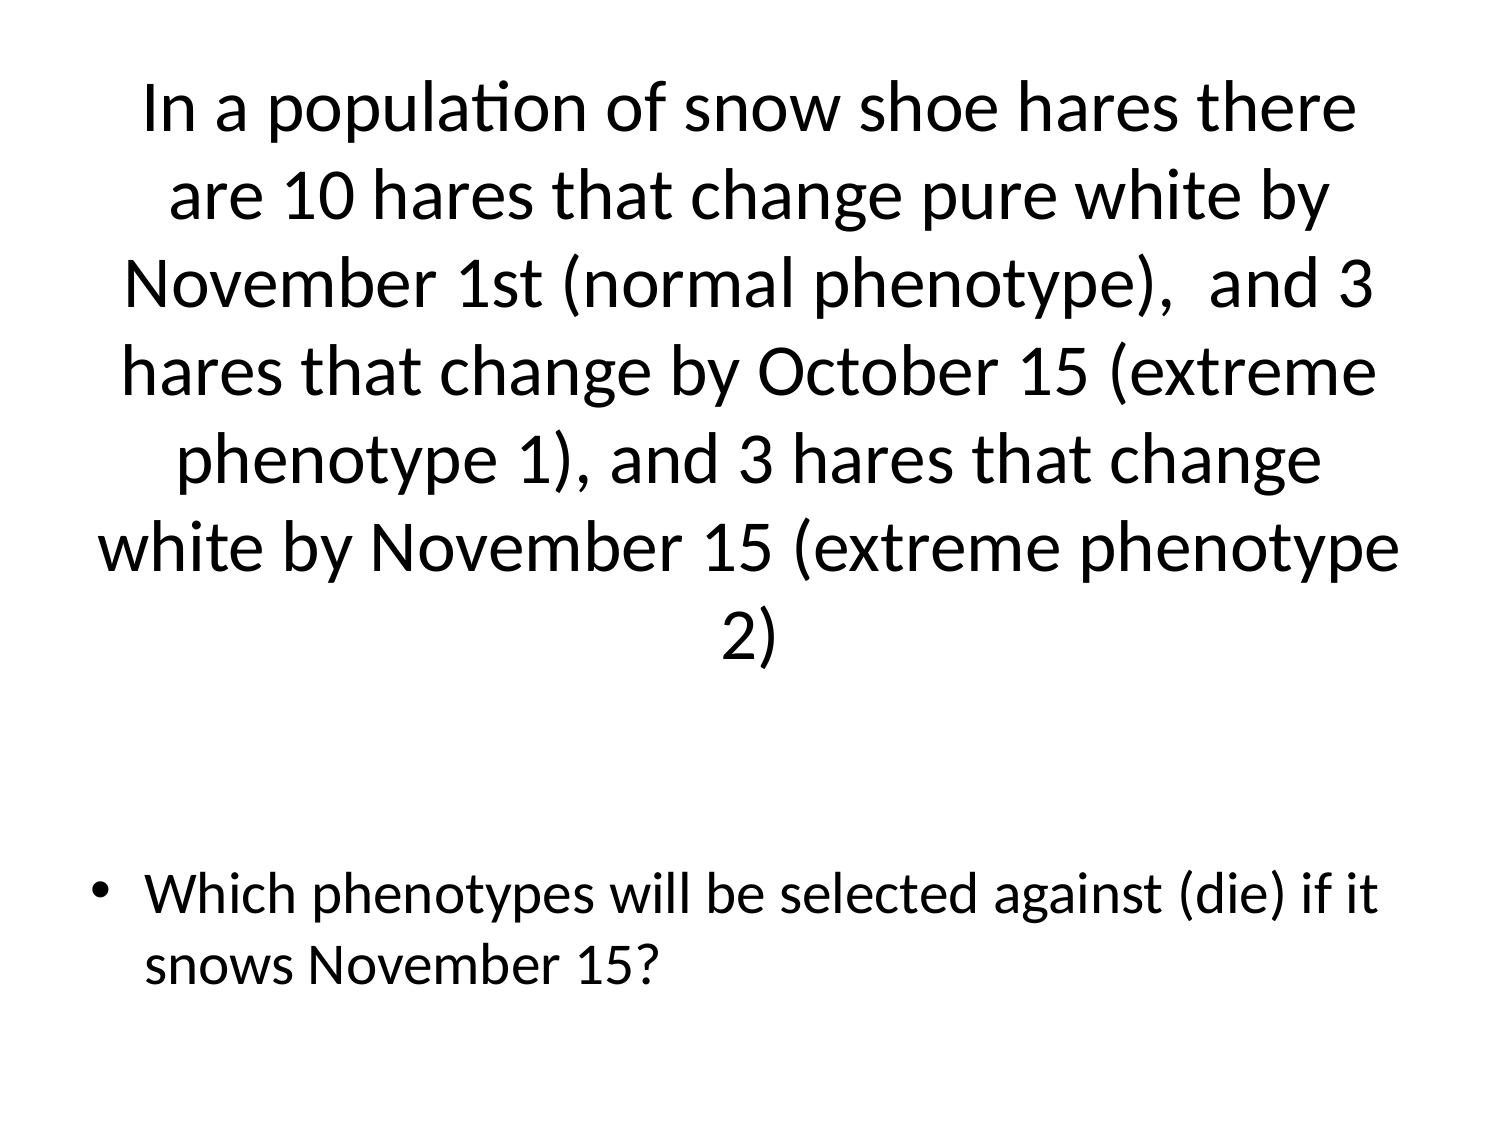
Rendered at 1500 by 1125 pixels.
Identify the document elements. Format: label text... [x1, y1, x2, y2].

title In a population of snow shoe hares there are 10 hares that change pure white by November 1st (normal phenotype), and 3 hares that change by October 15 (extreme phenotype 1), and 3 hares that change white by November 15 (extreme phenotype 2) [75, 45, 1425, 775]
list Which phenotypes will be selected against (die) if it snows November 15? [75, 846, 1425, 1005]
